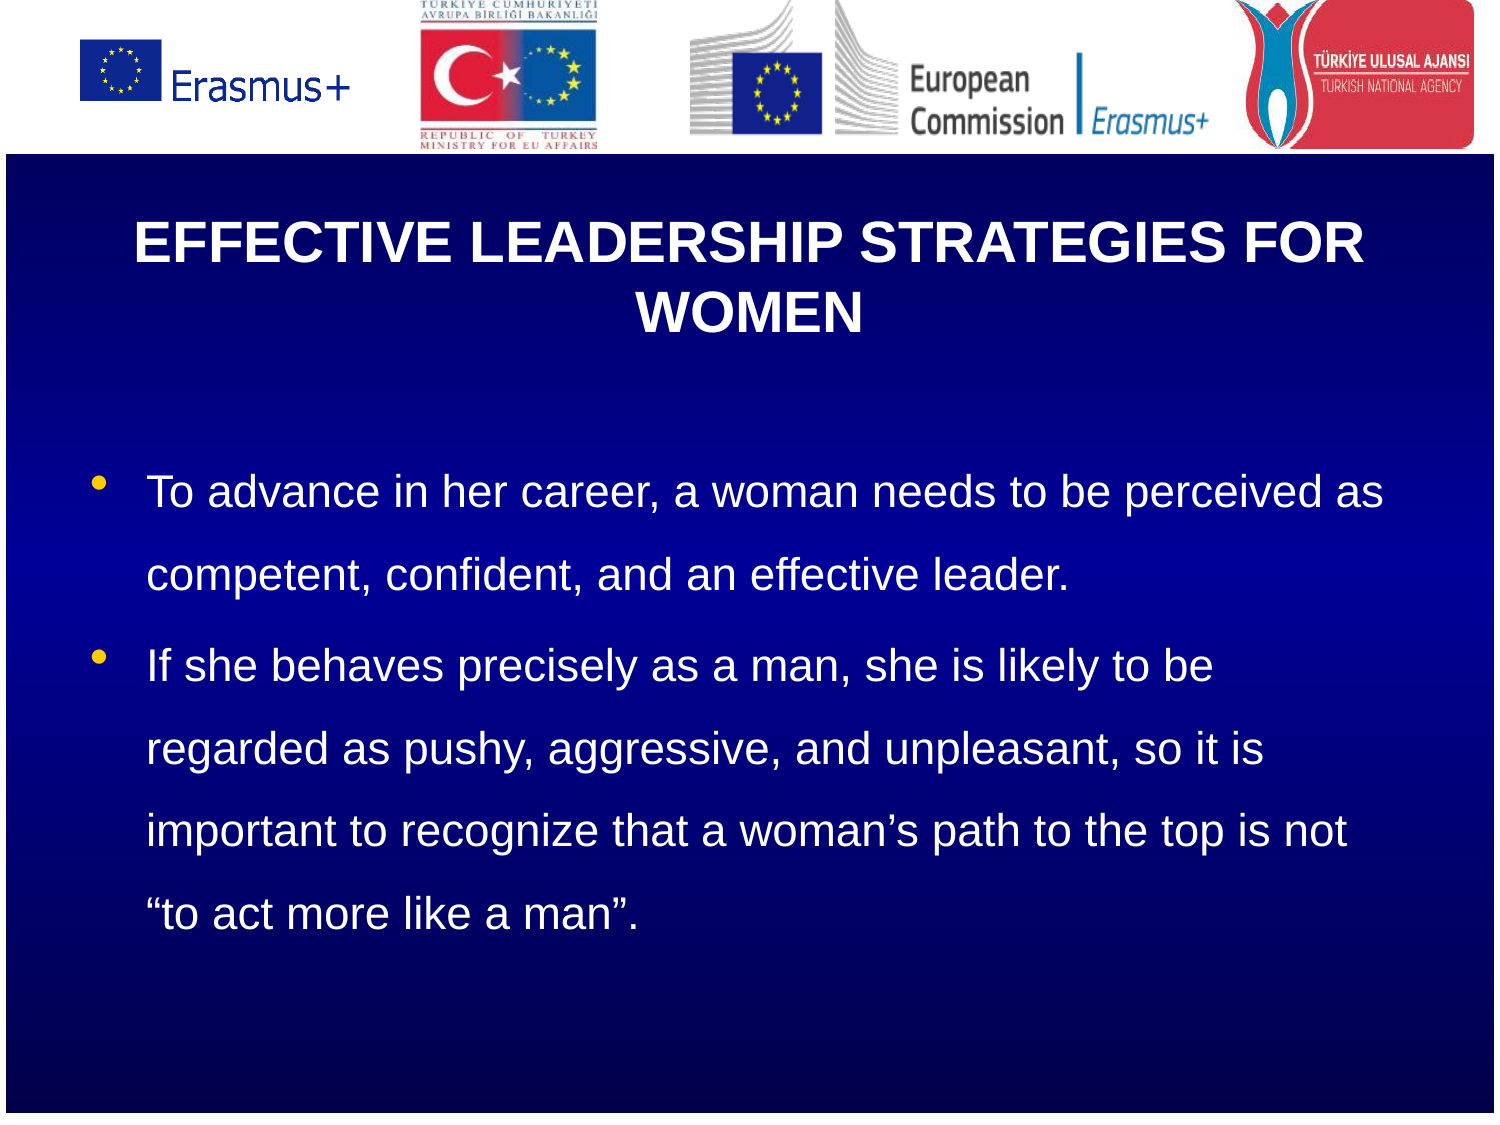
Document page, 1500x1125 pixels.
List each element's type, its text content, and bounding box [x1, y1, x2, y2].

picture [690, 0, 1211, 145]
list EFFECTIVE LEADERSHIP STRATEGIES FOR WOMEN To advance in her career, a woman needs to be perceived as competent, confident, and an effective leader. If she behaves precisely as a man, she is likely to be regarded as pushy, aggressive, and unpleasant, so it is important to recognize that a woman’s path to the top is not “to act more like a man”. [75, 196, 1425, 1005]
picture [1234, 0, 1474, 149]
picture [64, 21, 365, 119]
picture [420, 0, 597, 149]
